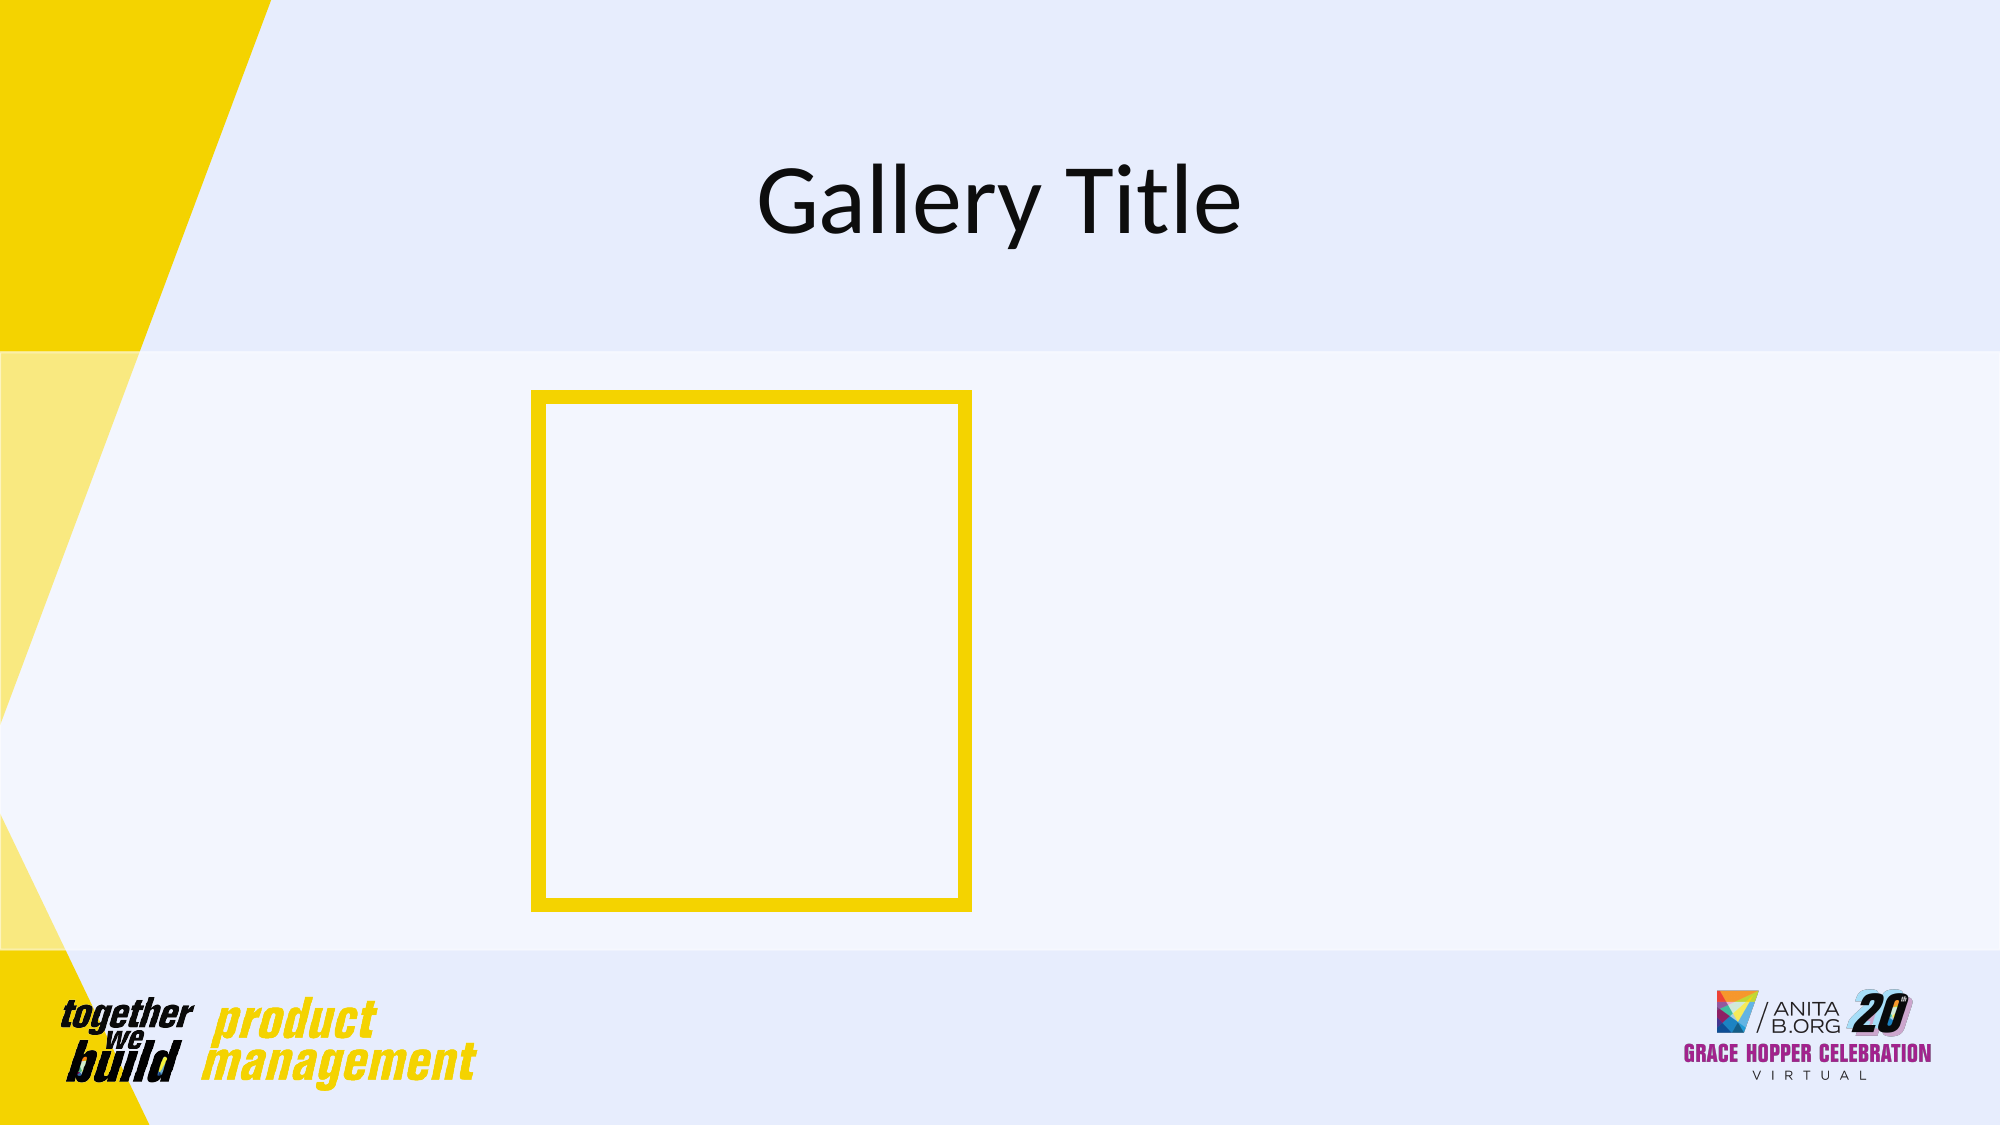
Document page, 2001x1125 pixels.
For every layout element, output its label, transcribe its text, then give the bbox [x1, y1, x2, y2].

picture [1675, 978, 1940, 1091]
picture [53, 956, 488, 1125]
text_box Gallery Title [611, 126, 1389, 262]
picture [0, 352, 2000, 950]
